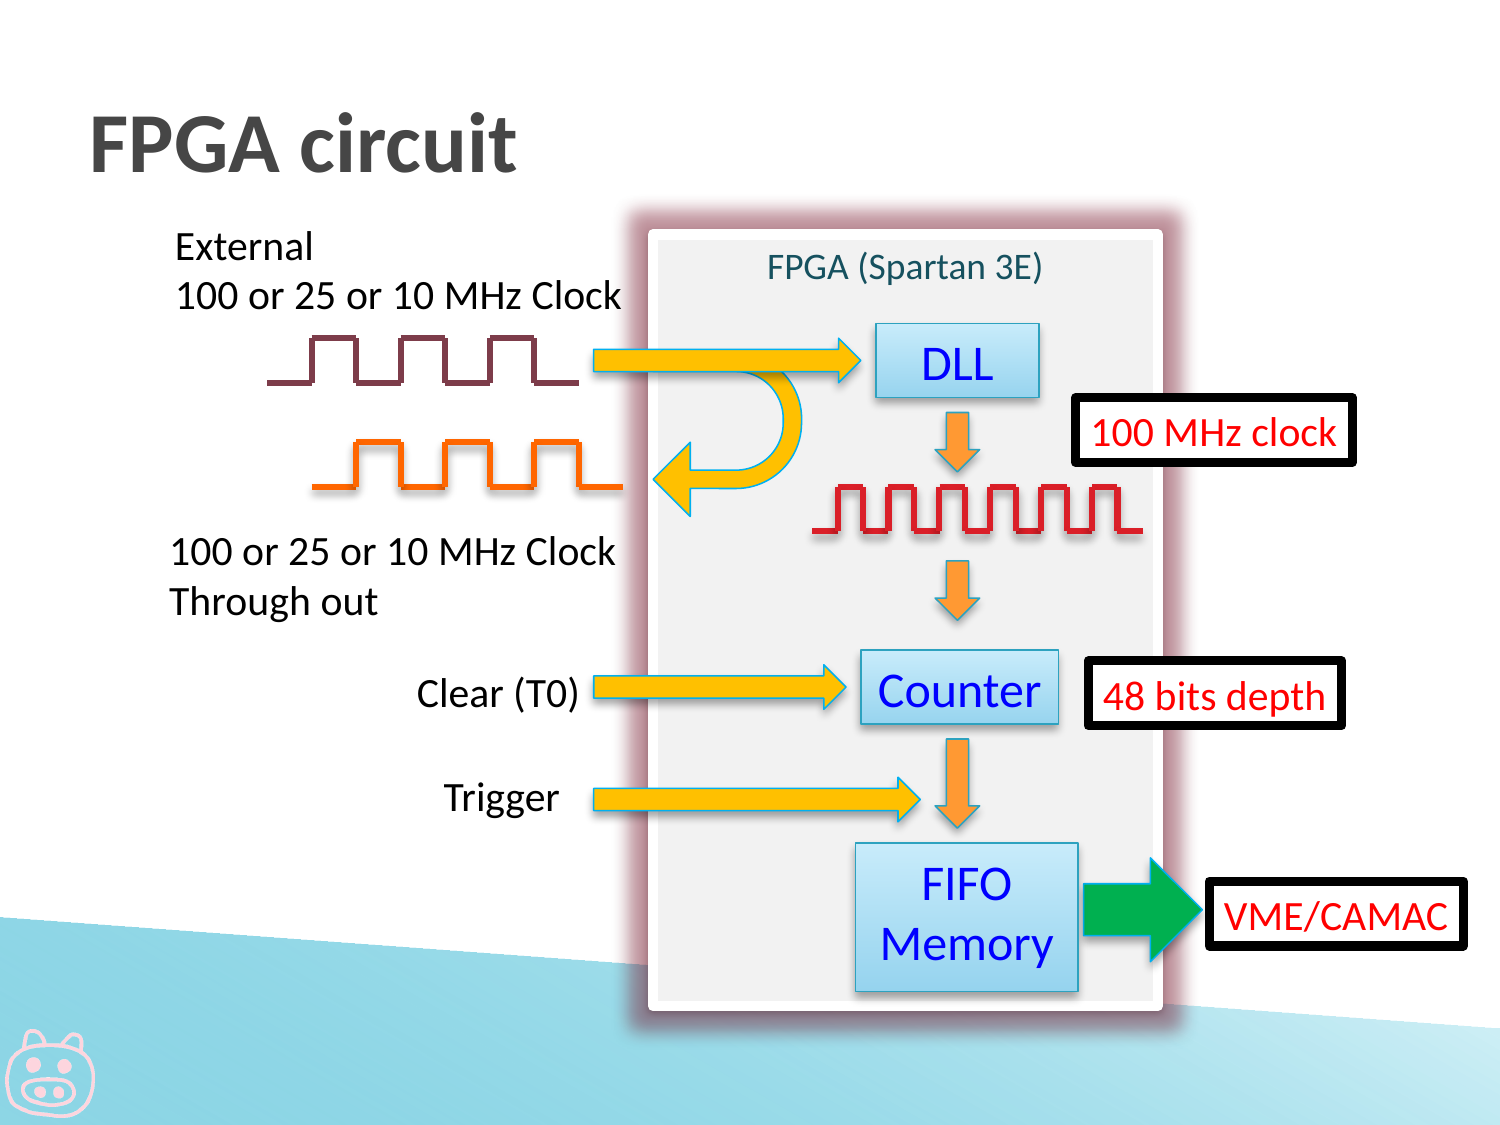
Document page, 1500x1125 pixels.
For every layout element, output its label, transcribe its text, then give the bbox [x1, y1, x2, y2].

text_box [116, 210, 1474, 1007]
title FPGA circuit [75, 45, 1425, 233]
